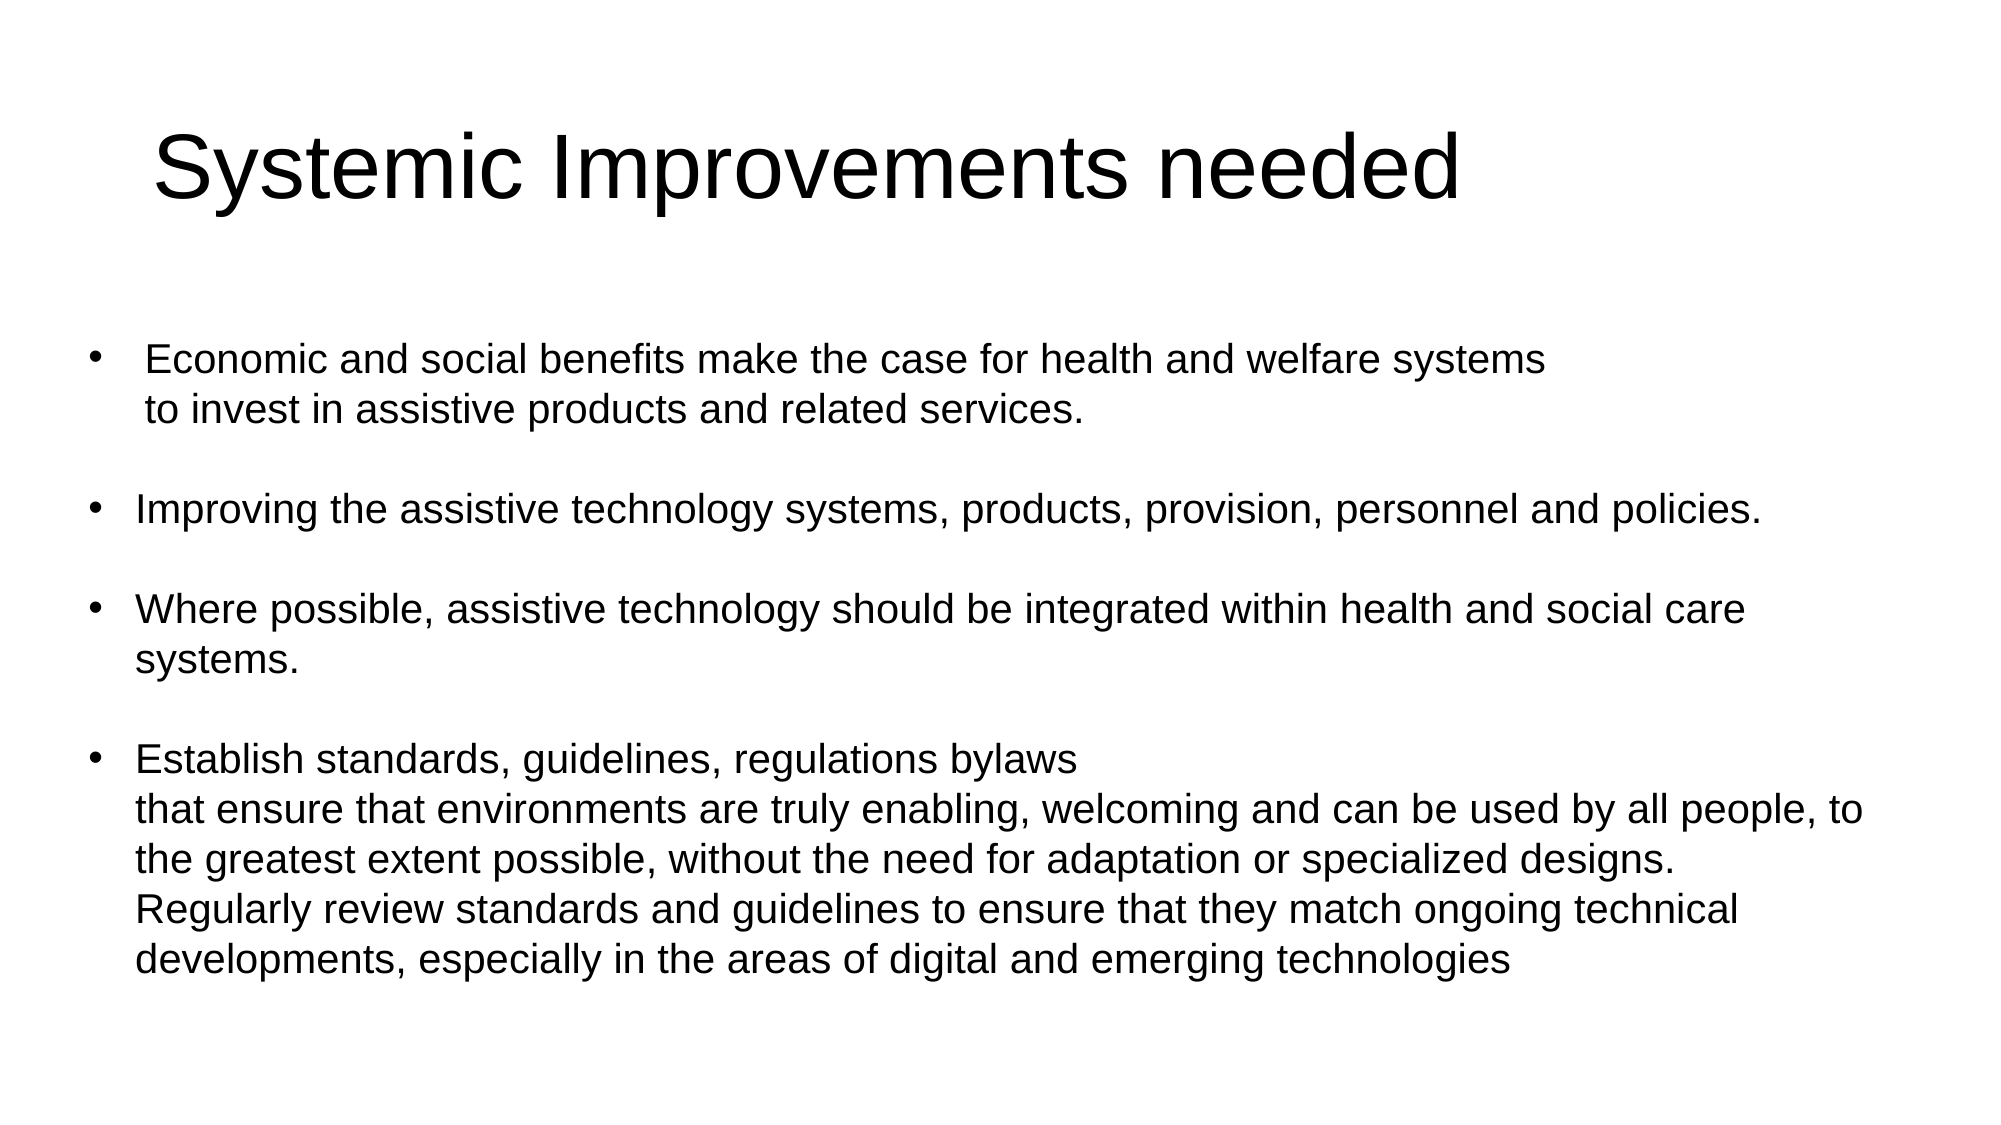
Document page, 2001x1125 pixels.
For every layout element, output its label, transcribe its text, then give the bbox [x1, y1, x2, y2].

title Systemic Improvements needed [137, 59, 1863, 278]
text_box Economic and social benefits make the case for health and welfare systems to invest in assistive products and related services. Improving the assistive technology systems, products, provision, personnel and policies. Where possible, assistive technology should be integrated within health and social care systems. Establish standards, guidelines, regulations bylaws that ensure that environments are truly enabling, welcoming and can be used by all people, to the greatest extent possible, without the need for adaptation or specialized designs. Regularly review standards and guidelines to ensure that they match ongoing technical developments, especially in the areas of digital and emerging technologies [73, 324, 1927, 1125]
